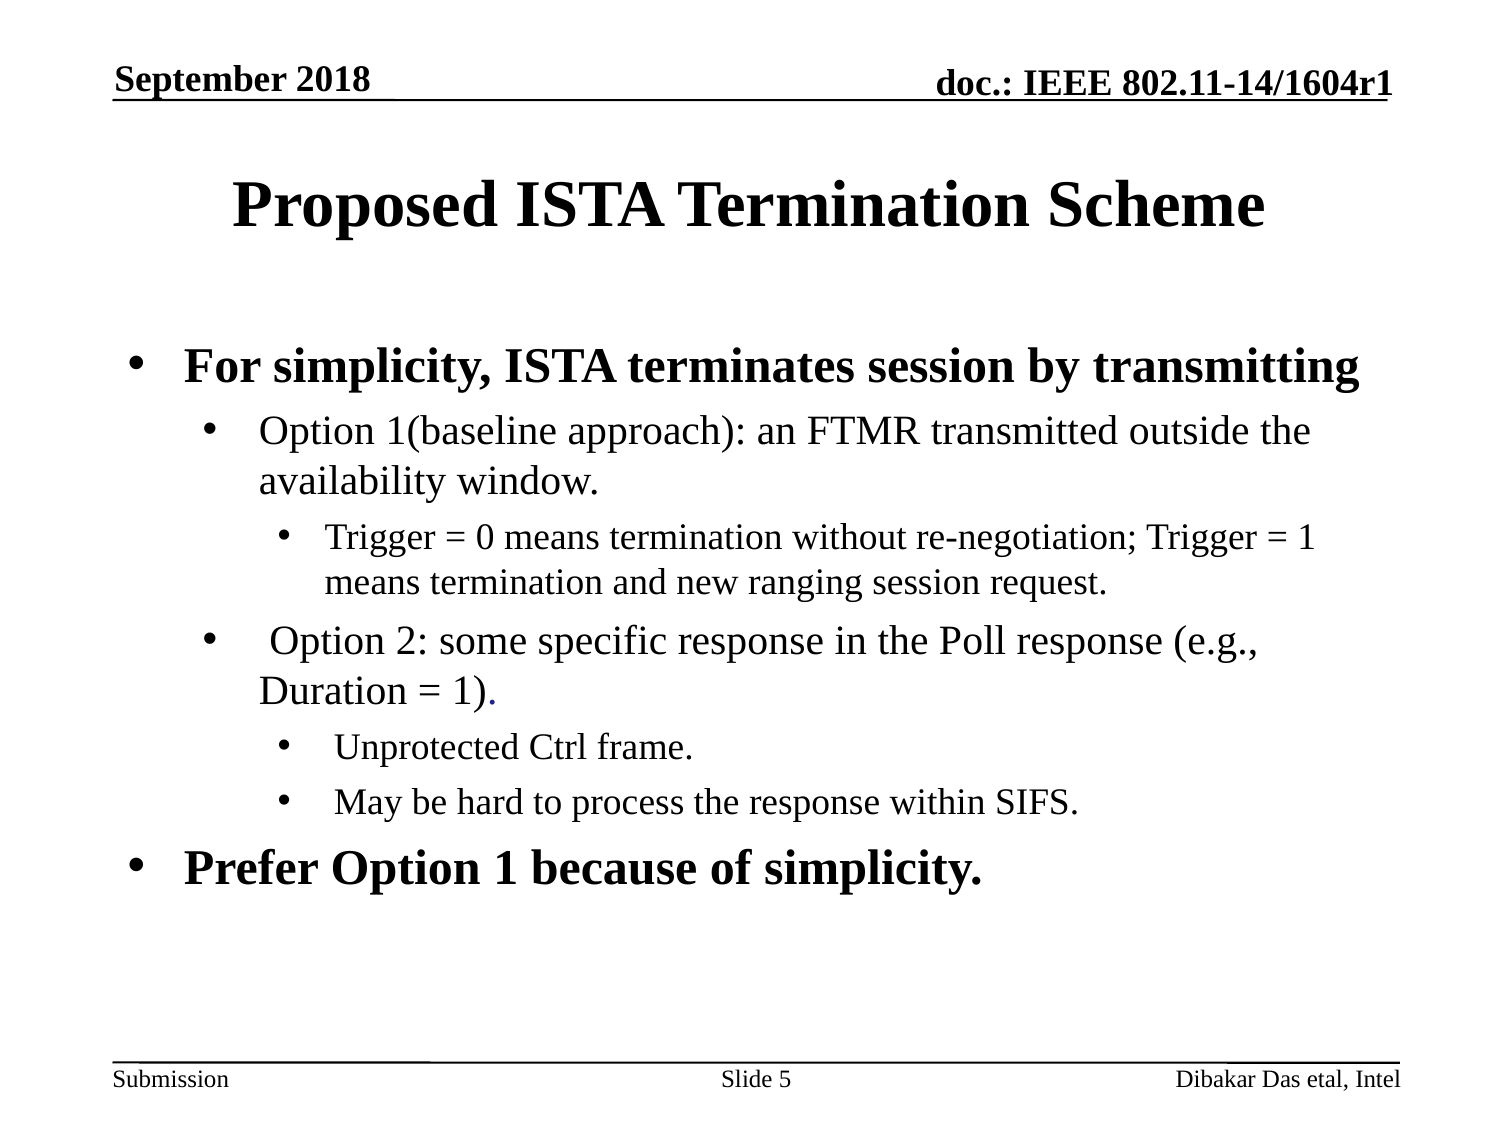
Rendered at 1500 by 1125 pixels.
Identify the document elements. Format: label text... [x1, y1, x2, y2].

footer Dibakar Das etal, Intel [878, 1061, 1402, 1093]
list For simplicity, ISTA terminates session by transmitting Option 1(baseline approach): an FTMR transmitted outside the availability window. Trigger = 0 means termination without re-negotiation; Trigger = 1 means termination and new ranging session request. Option 2: some specific response in the Poll response (e.g., Duration = 1). Unprotected Ctrl frame. May be hard to process the response within SIFS. Prefer Option 1 because of simplicity. [112, 324, 1388, 1000]
slide_number Slide 5 [712, 1061, 800, 1123]
title Proposed ISTA Termination Scheme [112, 112, 1388, 288]
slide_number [114, 54, 423, 100]
